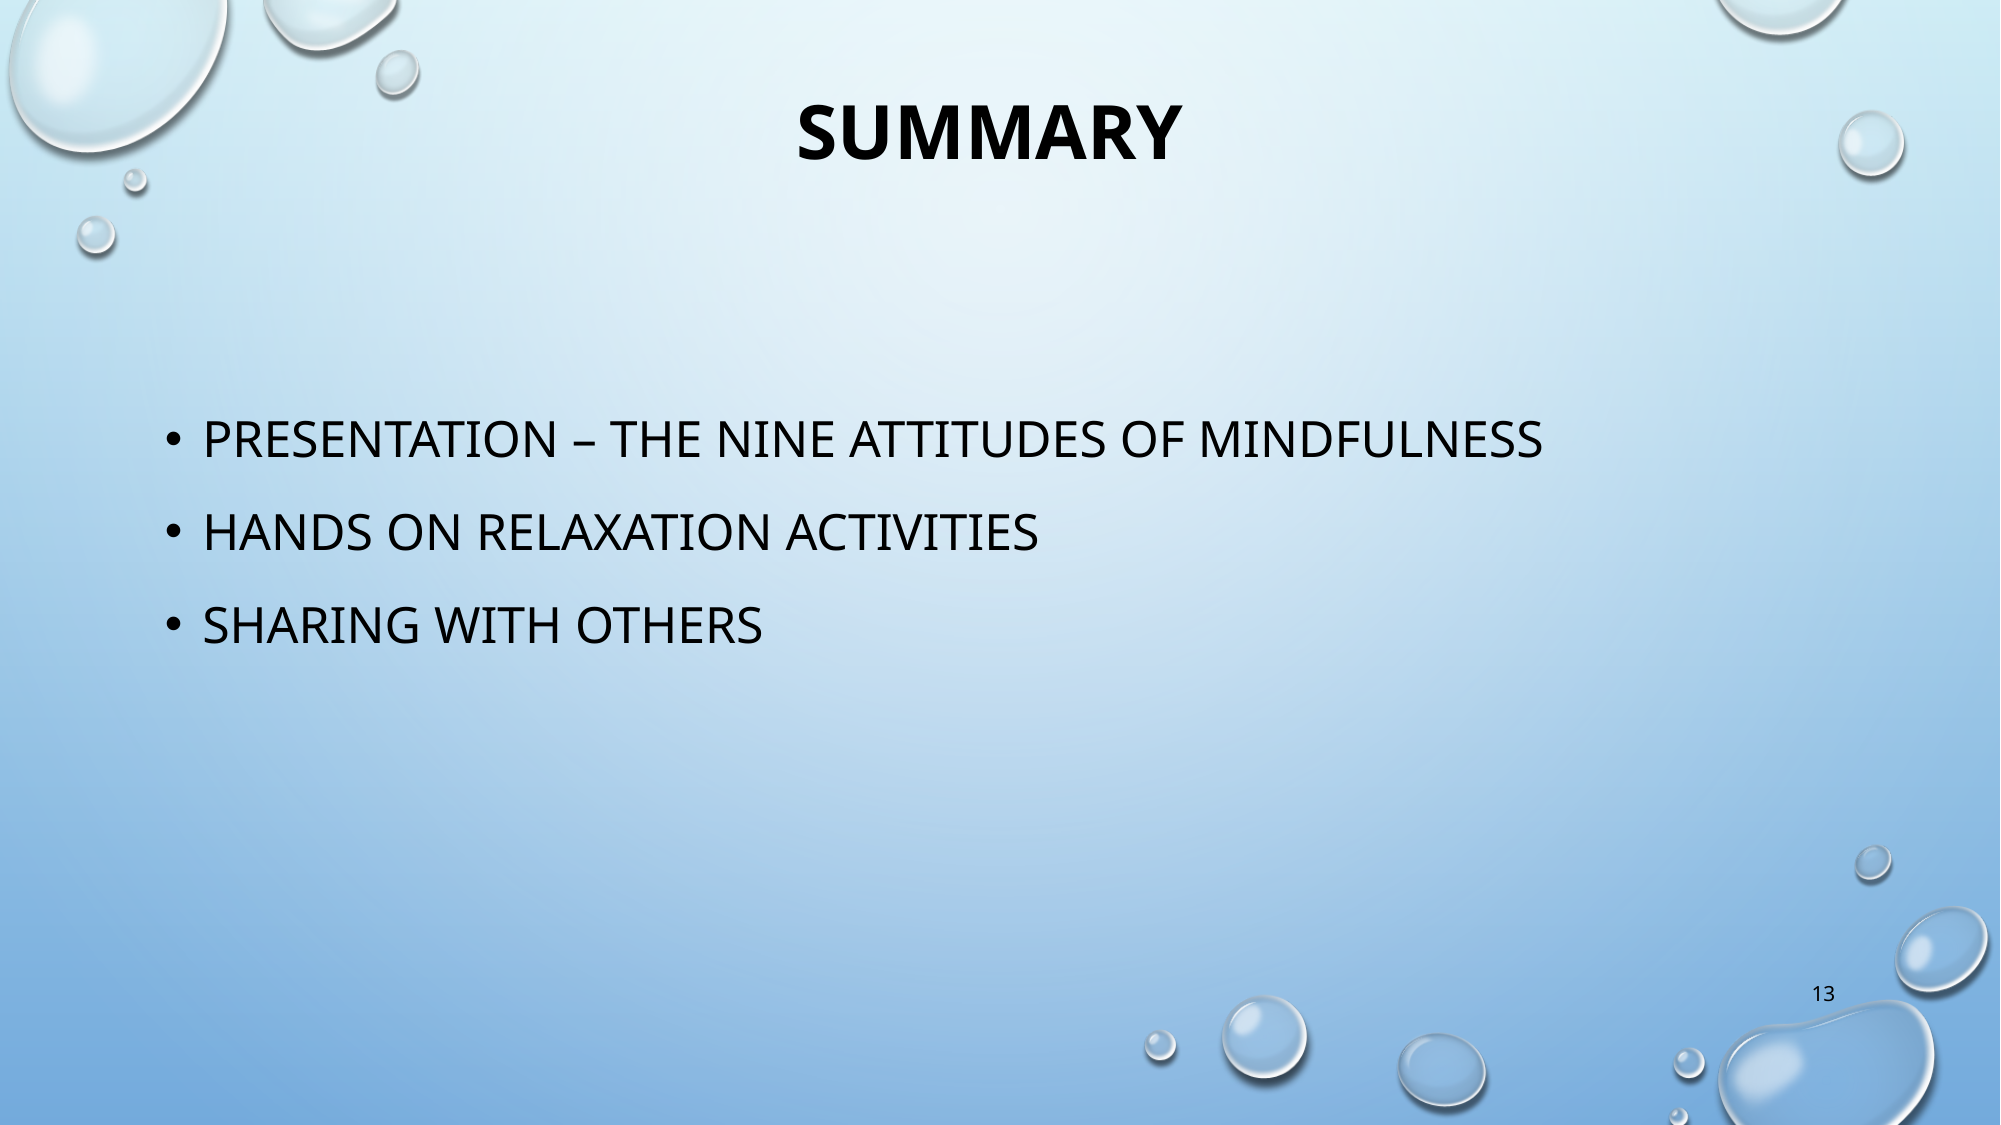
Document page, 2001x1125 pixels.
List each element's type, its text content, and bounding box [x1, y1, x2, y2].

picture [0, 0, 2000, 1125]
title Summary [149, 4, 1851, 267]
slide_number 13 [1724, 965, 1851, 1025]
list Presentation – the nine attitudes of mindfulness Hands on relaxation activities Sharing with others [149, 388, 1850, 950]
